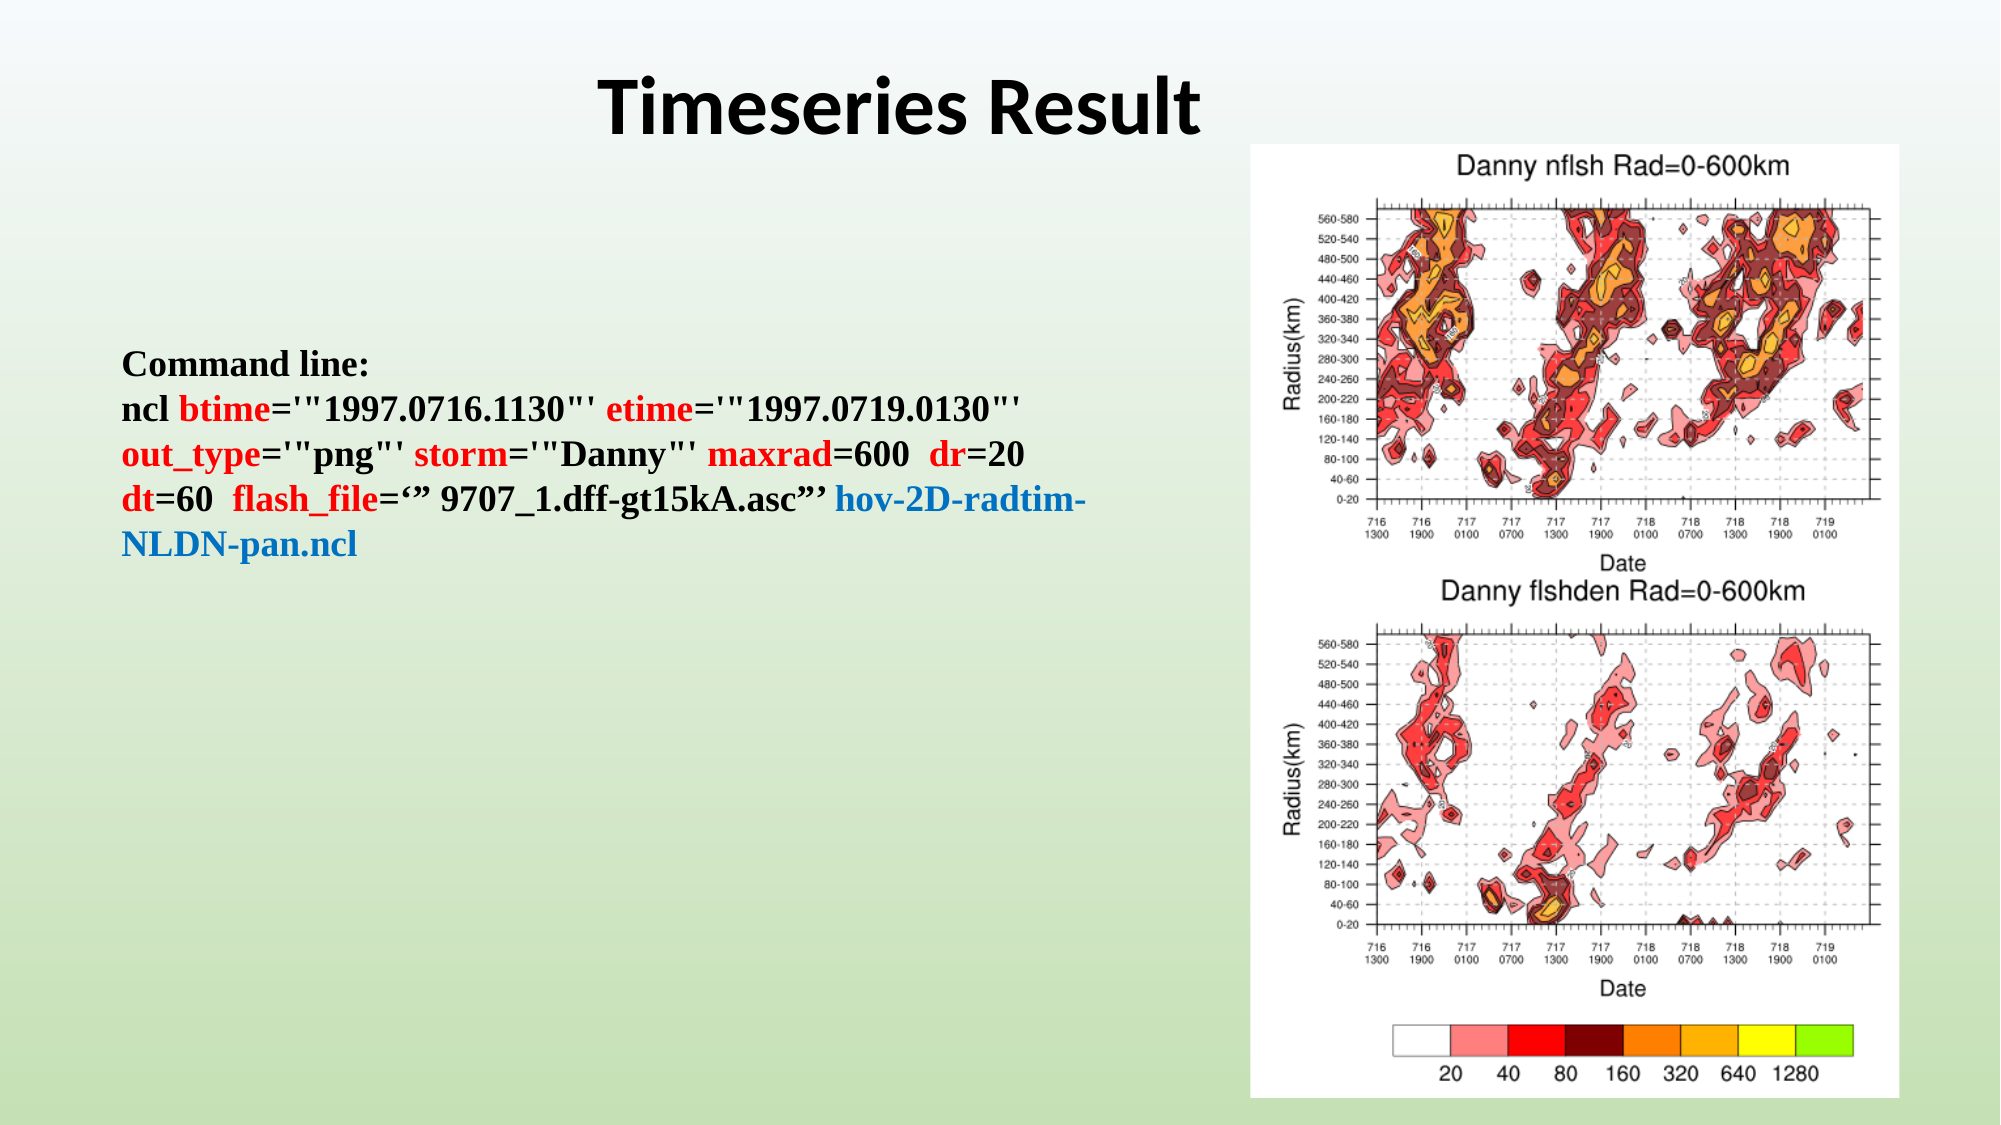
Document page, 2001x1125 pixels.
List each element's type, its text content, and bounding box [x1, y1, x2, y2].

text_box Timeseries Result [19, 43, 1837, 159]
text_box Command line: ncl btime='"1997.0716.1130"' etime='"1997.0719.0130"' out_type='"png"' storm='"Danny"' maxrad=600 dr=20 dt=60 flash_file=‘” 9707_1.dff-gt15kA.asc”’ hov-2D-radtim-NLDN-pan.ncl [106, 331, 1107, 571]
picture [1250, 144, 1900, 1098]
